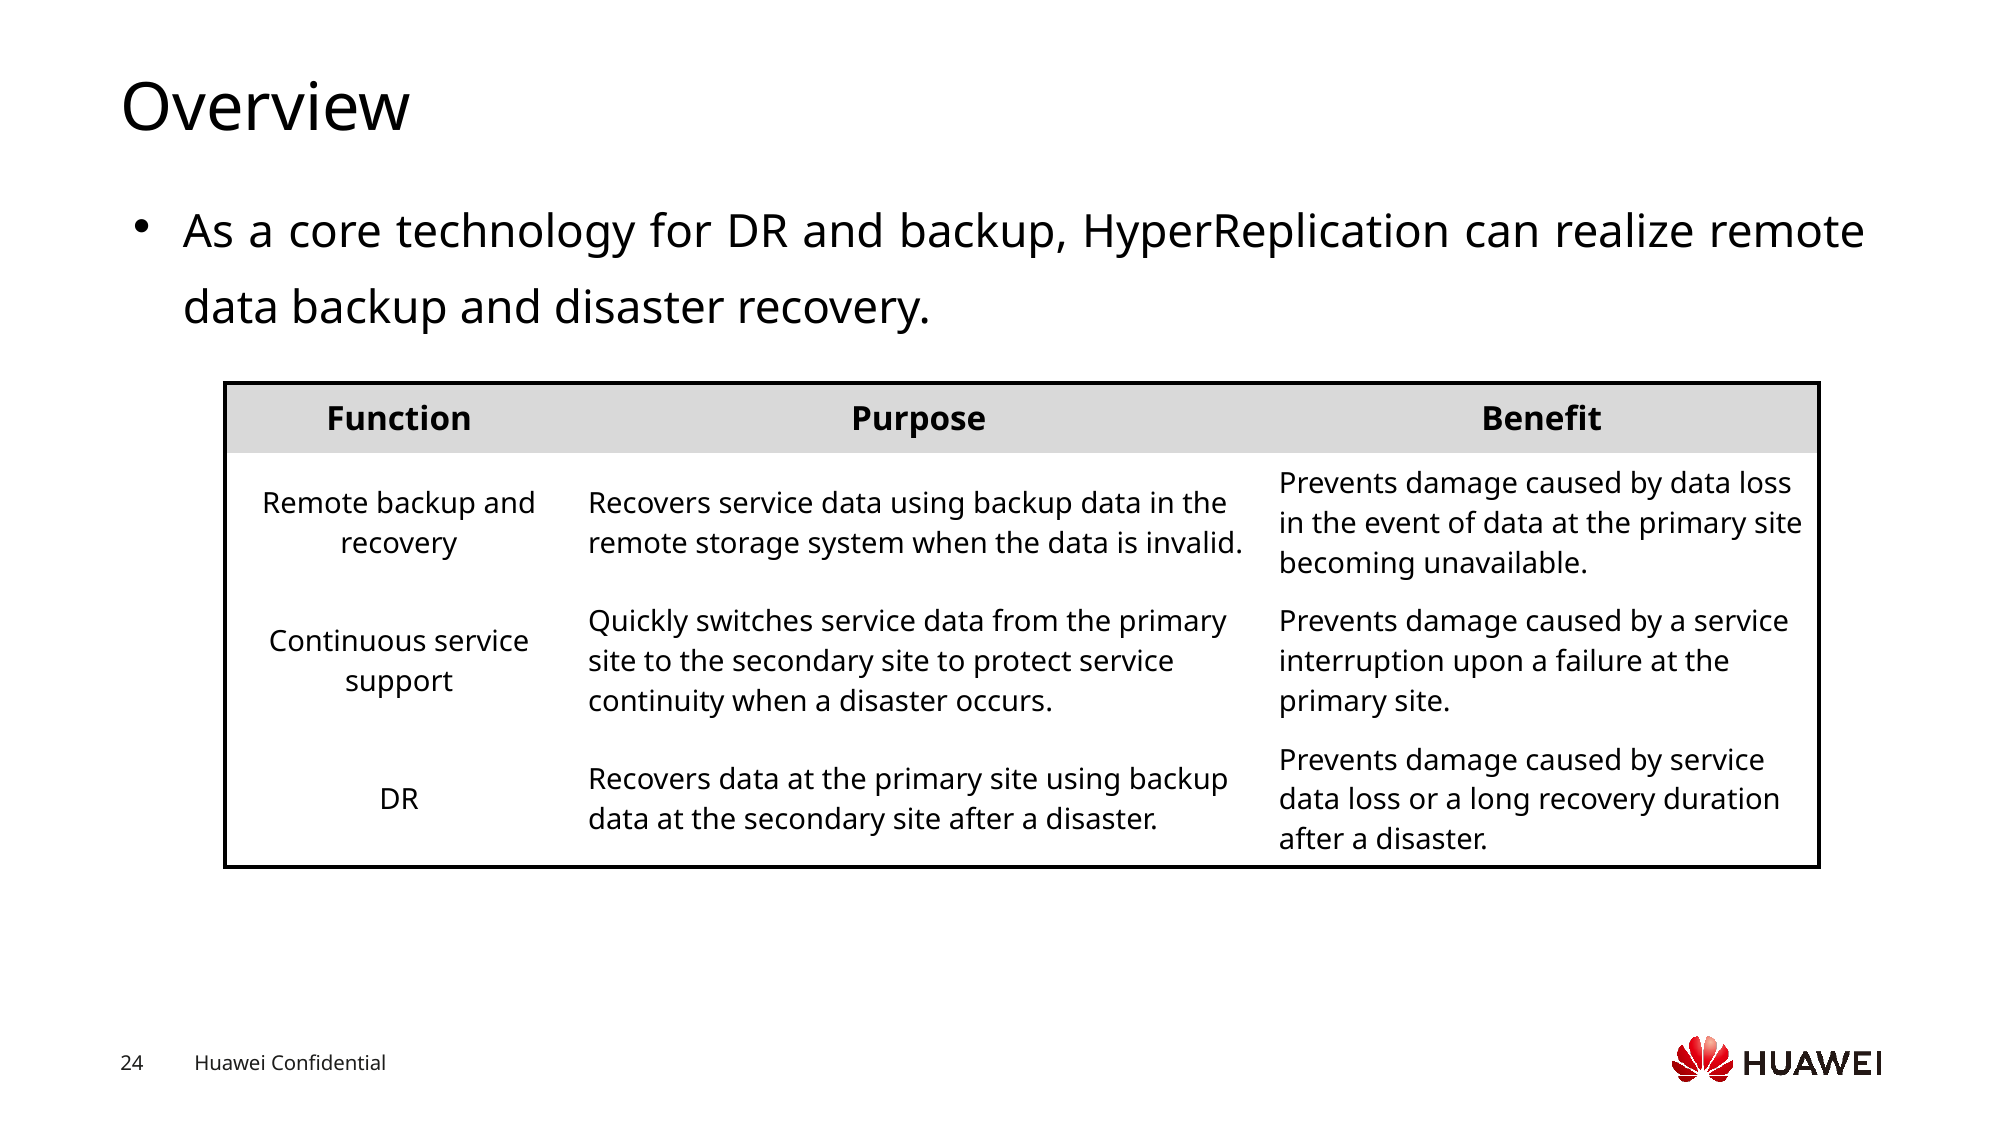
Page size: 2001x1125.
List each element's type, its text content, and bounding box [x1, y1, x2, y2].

table_cell Prevents damage caused by a service interruption upon a failure at the primary site. [1264, 591, 1817, 729]
table_cell DR [227, 729, 573, 865]
list As a core technology for DR and backup, HyperReplication can realize remote data backup and disaster recovery. [119, 172, 1881, 973]
table_cell Prevents damage caused by data loss in the event of data at the primary site becoming unavailable. [1264, 453, 1817, 591]
table_header Function [227, 385, 573, 453]
title Overview [120, 73, 1880, 155]
table_cell Remote backup and recovery [227, 453, 573, 591]
table_cell Recovers service data using backup data in the remote storage system when the data is invalid. [573, 453, 1264, 591]
table_cell Quickly switches service data from the primary site to the secondary site to protect service continuity when a disaster occurs. [573, 591, 1264, 729]
table_cell Recovers data at the primary site using backup data at the secondary site after a disaster. [573, 729, 1264, 865]
table_header Purpose [573, 385, 1264, 453]
table_cell Prevents damage caused by service data loss or a long recovery duration after a disaster. [1264, 729, 1817, 865]
table_header Benefit [1264, 385, 1817, 453]
table_cell Continuous service support [227, 591, 573, 729]
picture [1672, 1036, 1881, 1082]
